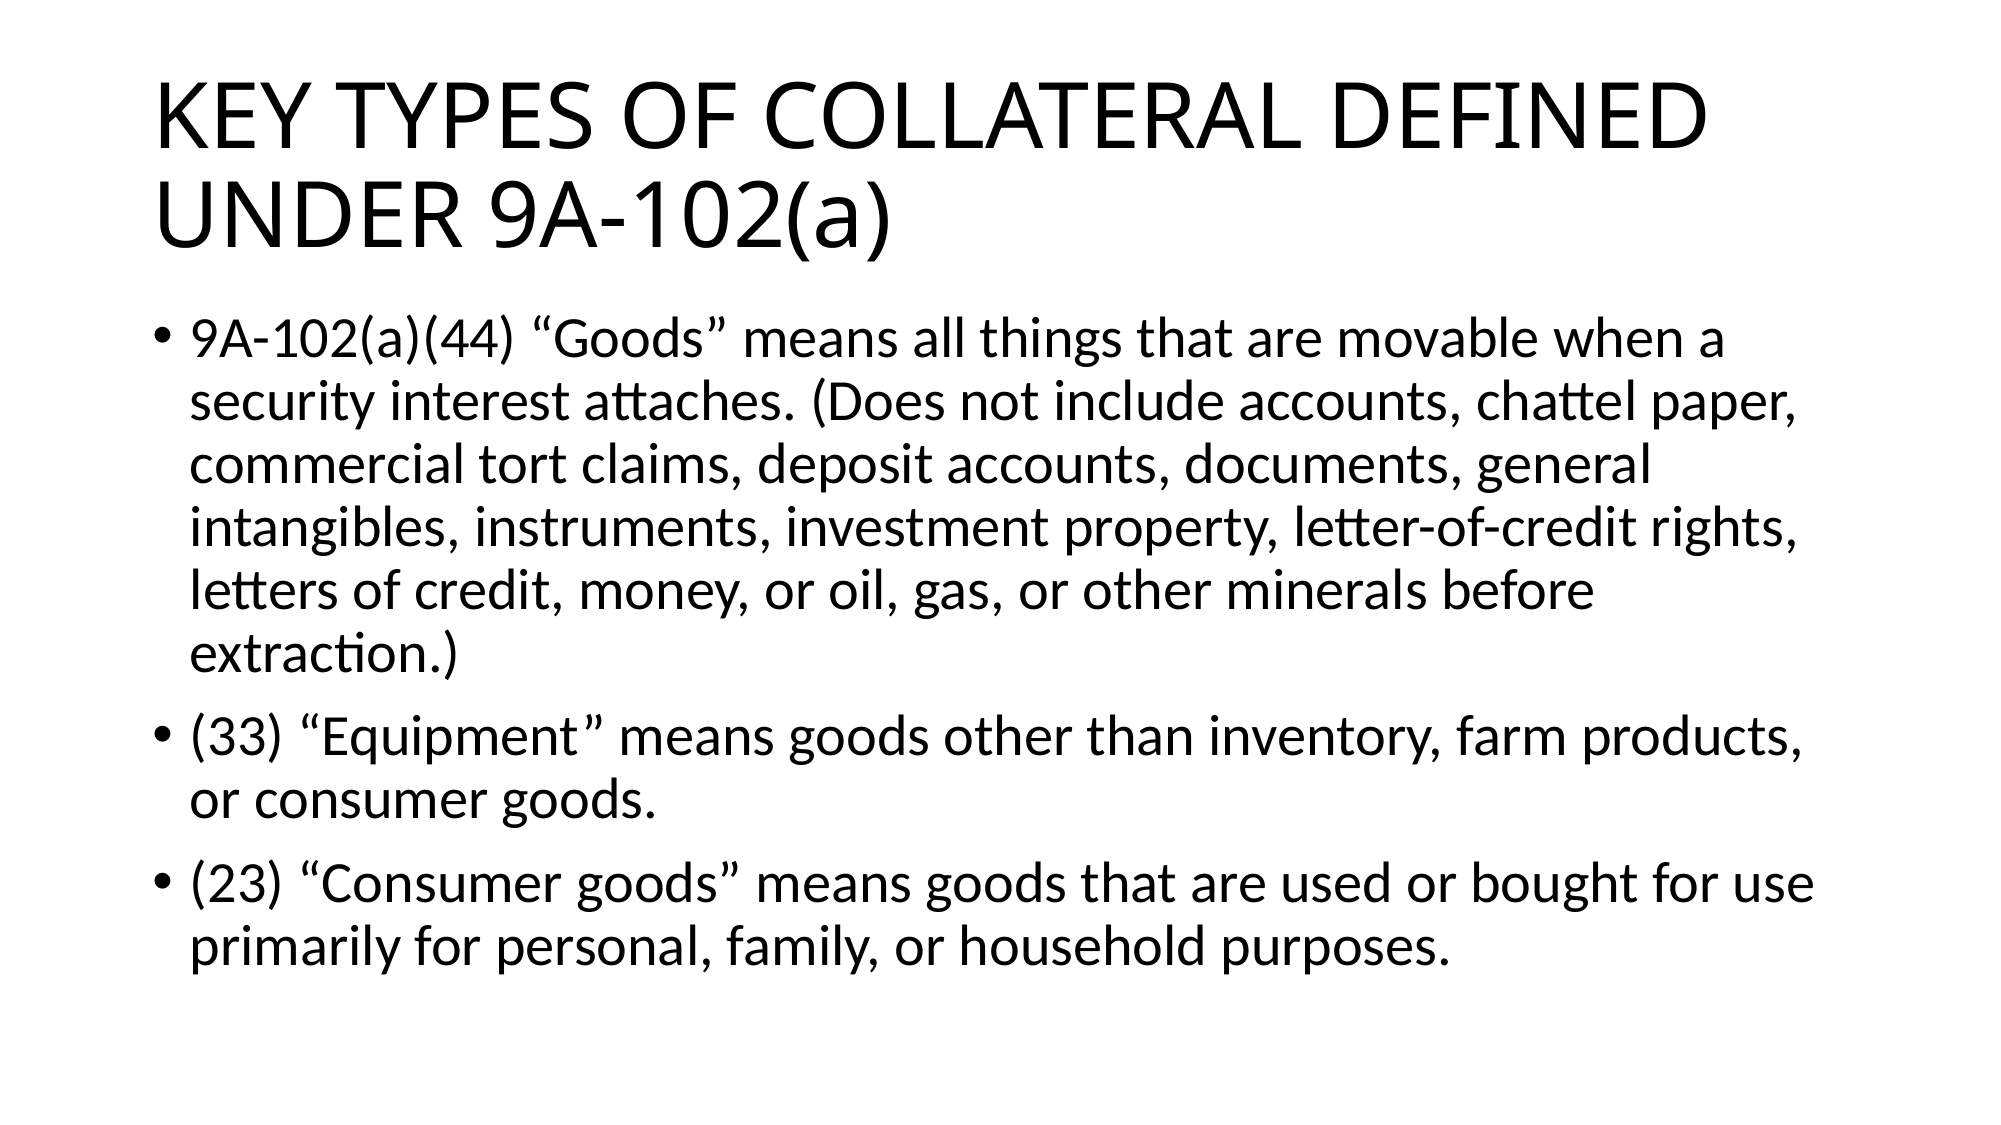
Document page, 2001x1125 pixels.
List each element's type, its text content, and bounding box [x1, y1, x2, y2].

list 9A-102(a)(44) “Goods” means all things that are movable when a security interest attaches. (Does not include accounts, chattel paper, commercial tort claims, deposit accounts, documents, general intangibles, instruments, investment property, letter-of-credit rights, letters of credit, money, or oil, gas, or other minerals before extraction.) (33) “Equipment” means goods other than inventory, farm products, or consumer goods. (23) “Consumer goods” means goods that are used or bought for use primarily for personal, family, or household purposes. [137, 299, 1863, 1014]
title KEY TYPES OF COLLATERAL DEFINED UNDER 9A-102(a) [137, 59, 1863, 278]
